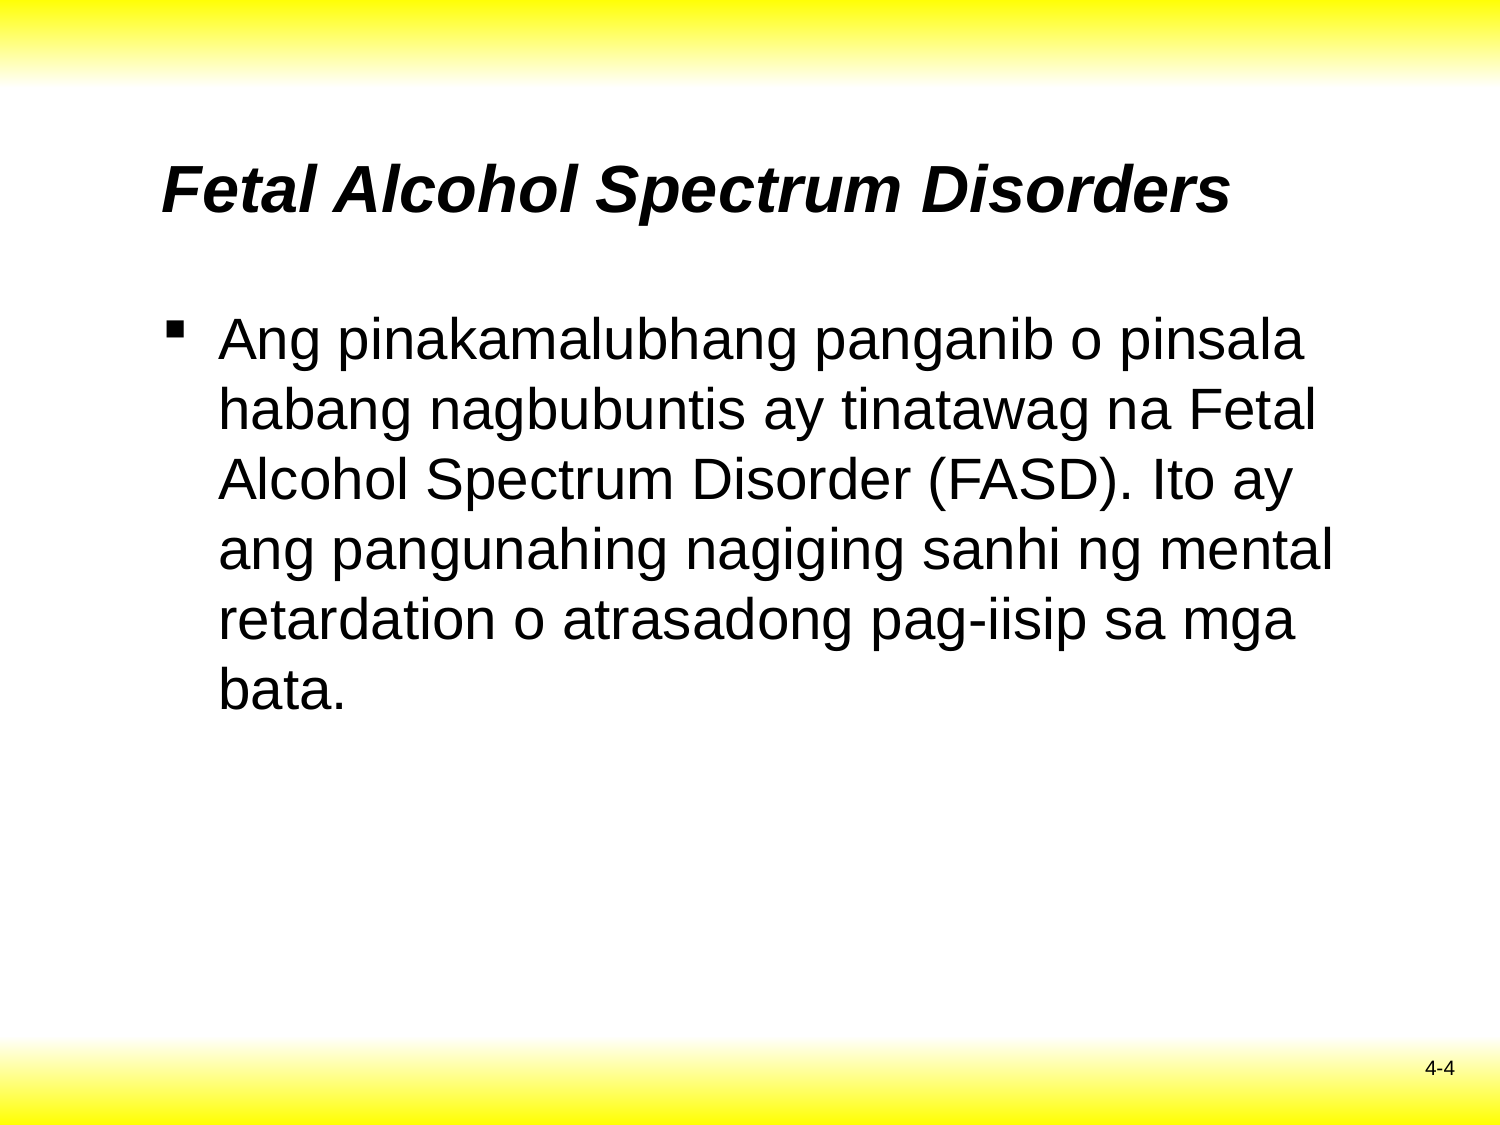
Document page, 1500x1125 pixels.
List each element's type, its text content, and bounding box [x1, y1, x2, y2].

title Fetal Alcohol Spectrum Disorders [146, 92, 1410, 280]
list Ang pinakamalubhang panganib o pinsala habang nagbubuntis ay tinatawag na Fetal Alcohol Spectrum Disorder (FASD). Ito ay ang pangunahing nagiging sanhi ng mental retardation o atrasadong pag-iisip sa mga bata. [146, 293, 1413, 832]
slide_number 4-4 [1120, 1046, 1471, 1125]
